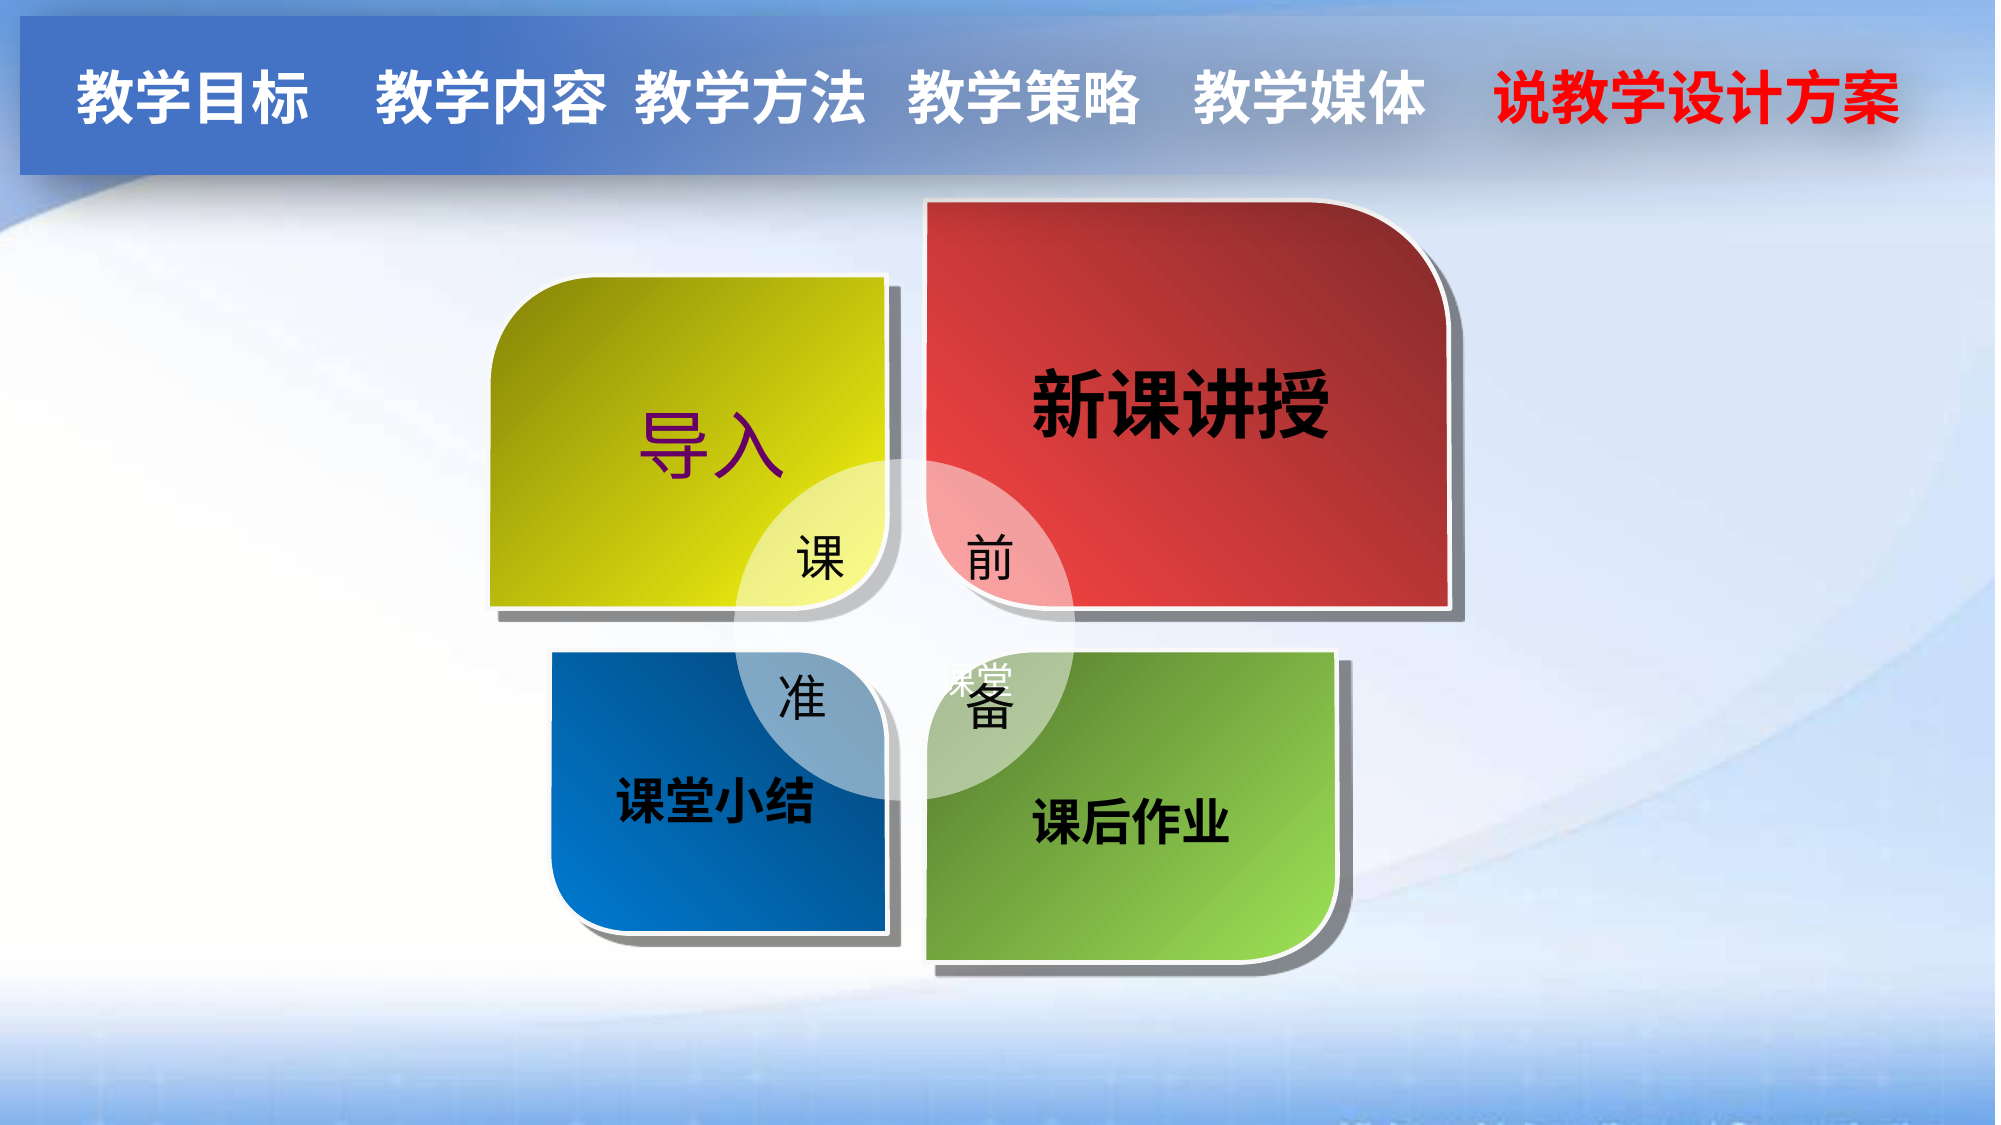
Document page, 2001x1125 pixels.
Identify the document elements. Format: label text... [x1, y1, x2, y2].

text_box 教学目标 教学内容 教学方法 教学策略 教学媒体 说教学设计方案 [1995, 17, 2000, 175]
picture [0, 0, 1995, 1125]
